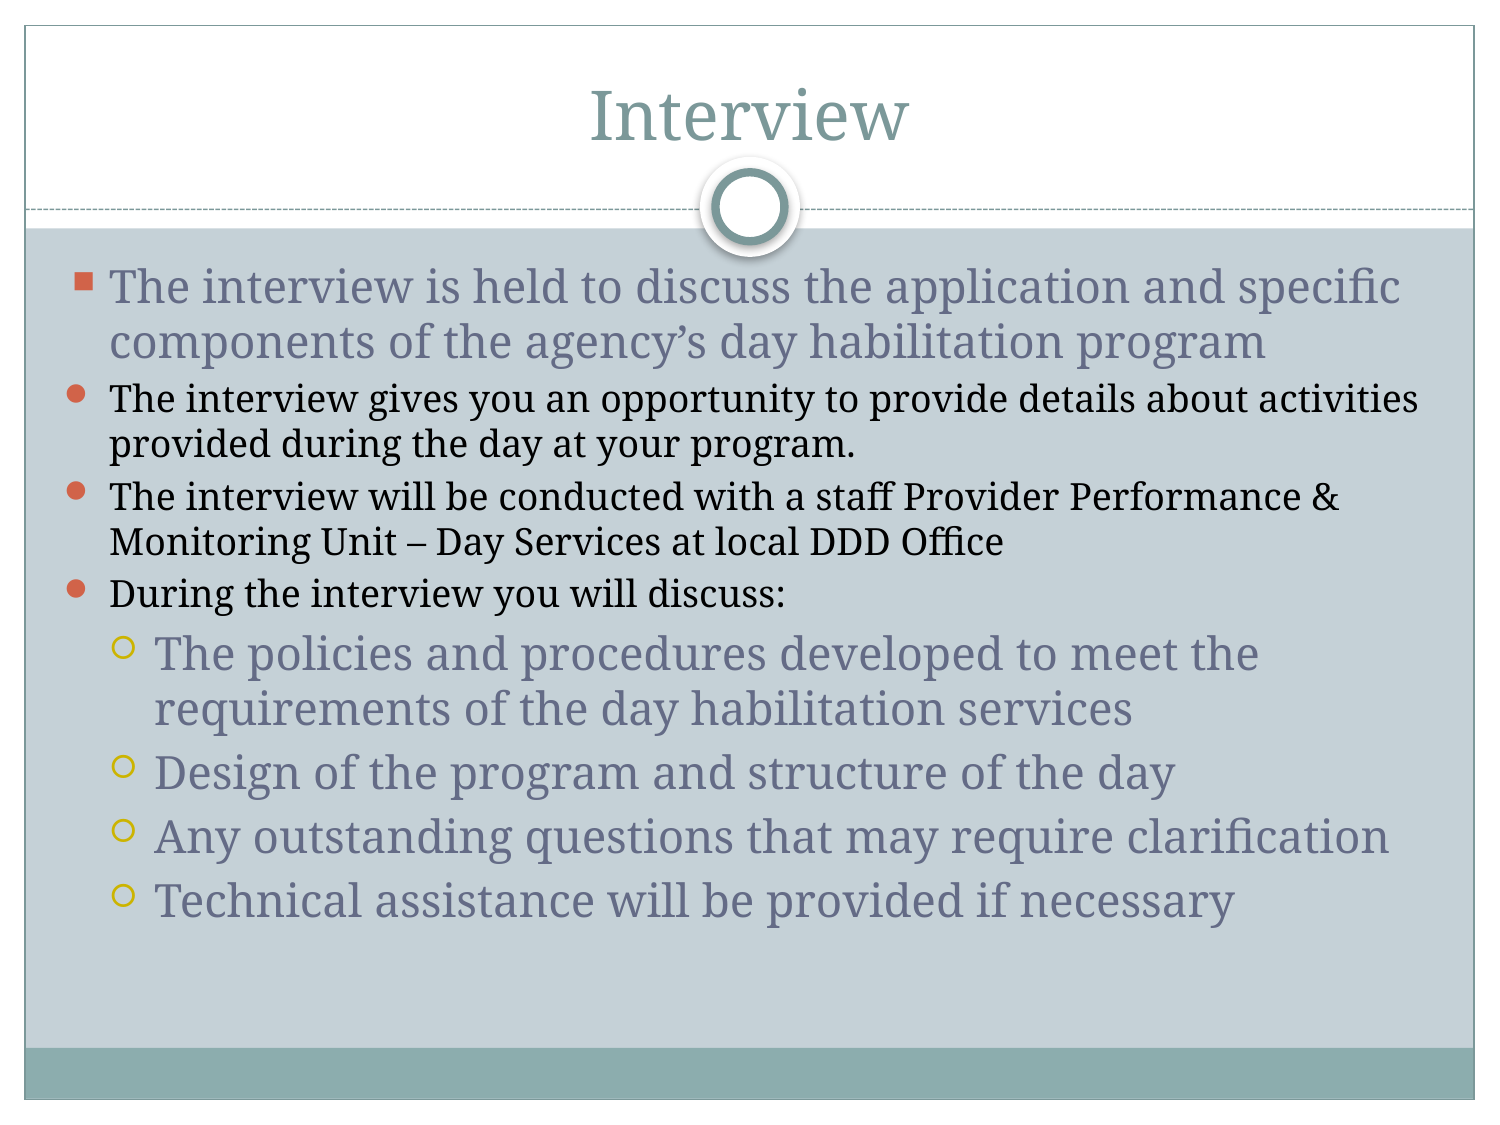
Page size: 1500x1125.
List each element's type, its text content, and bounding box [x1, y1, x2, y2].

list The interview is held to discuss the application and specific components of the agency’s day habilitation program The interview gives you an opportunity to provide details about activities provided during the day at your program. The interview will be conducted with a staff Provider Performance & Monitoring Unit – Day Services at local DDD Office During the interview you will discuss: The policies and procedures developed to meet the requirements of the day habilitation services Design of the program and structure of the day Any outstanding questions that may require clarification Technical assistance will be provided if necessary [49, 250, 1445, 1001]
title Interview [49, 37, 1450, 162]
